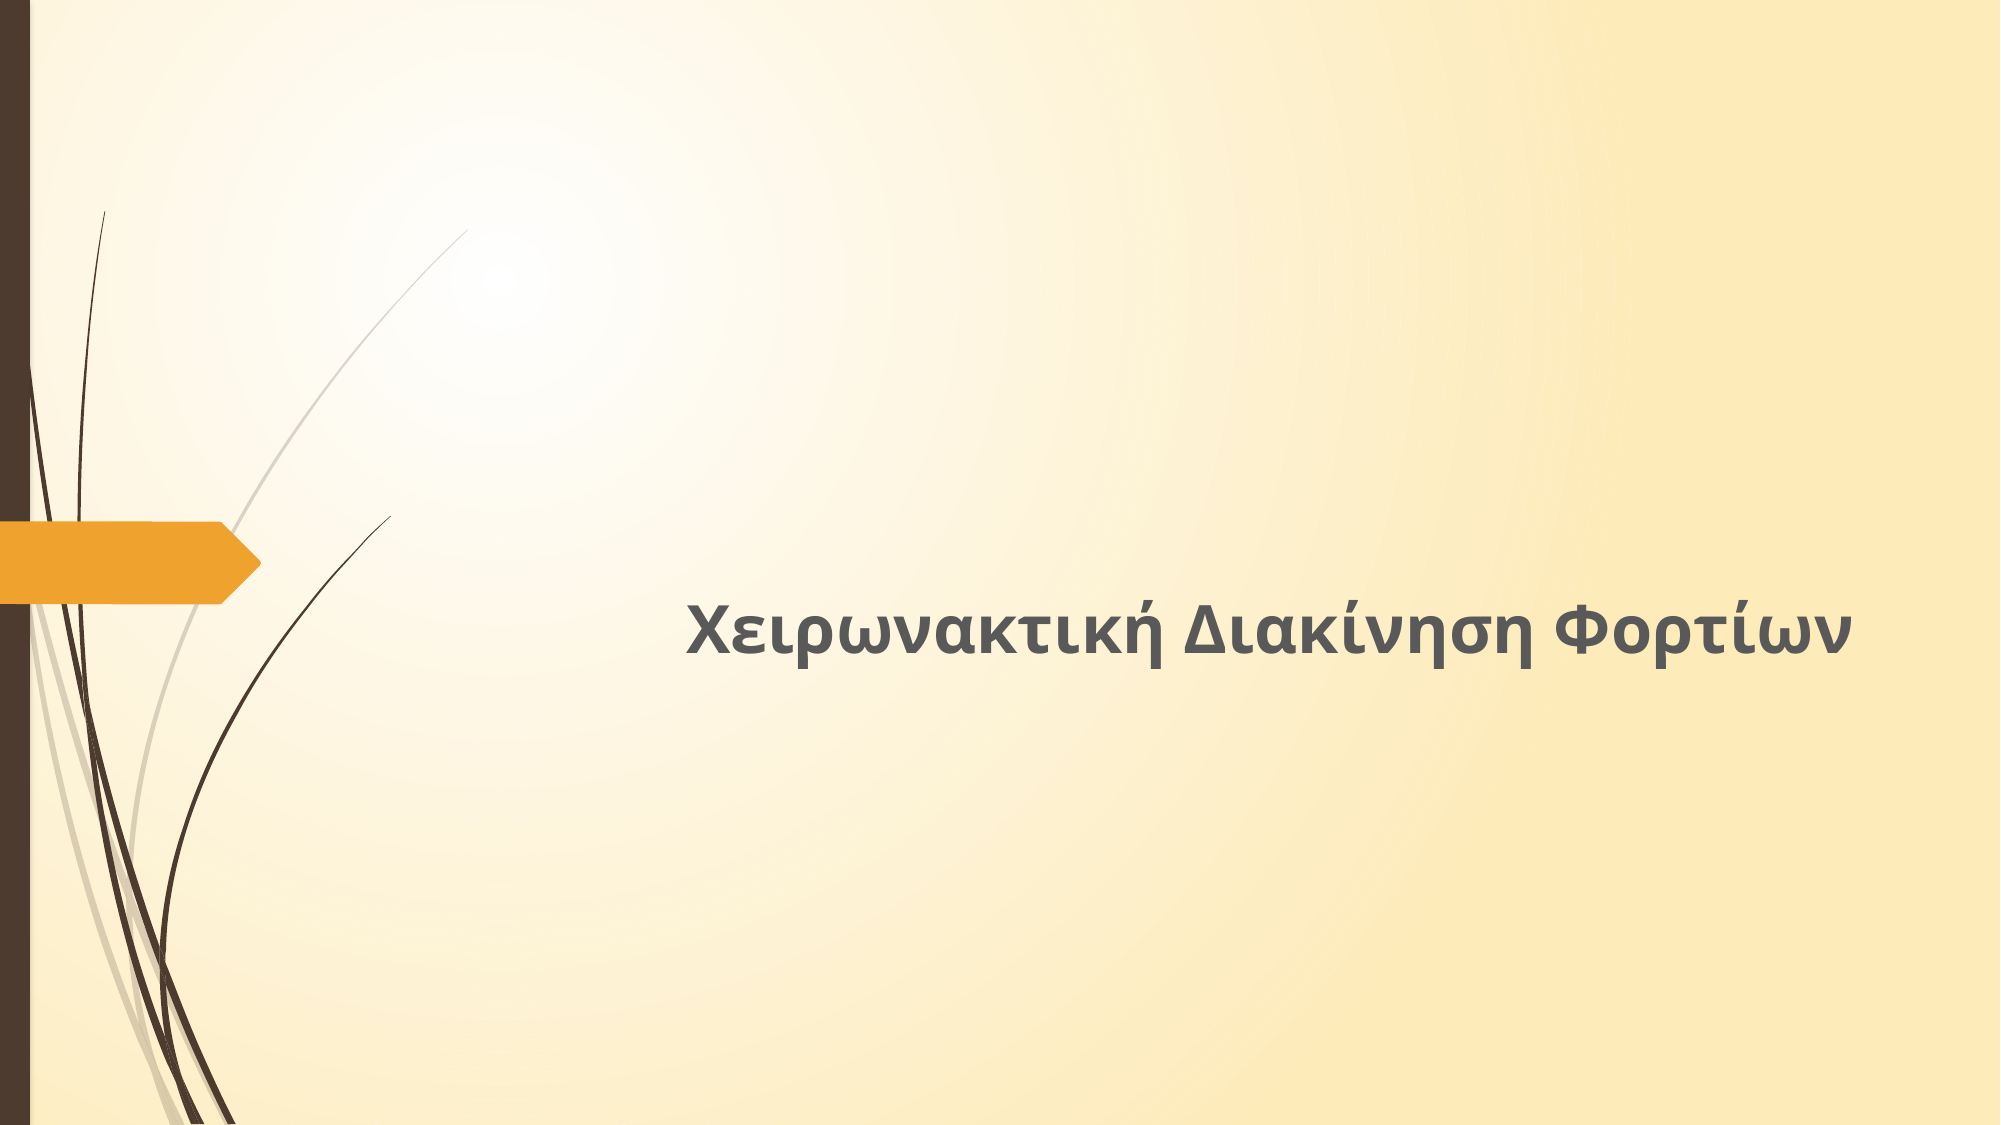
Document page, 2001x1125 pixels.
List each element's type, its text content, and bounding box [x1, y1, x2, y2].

list Χειρωνακτική Διακίνηση Φορτίων [424, 579, 1888, 721]
